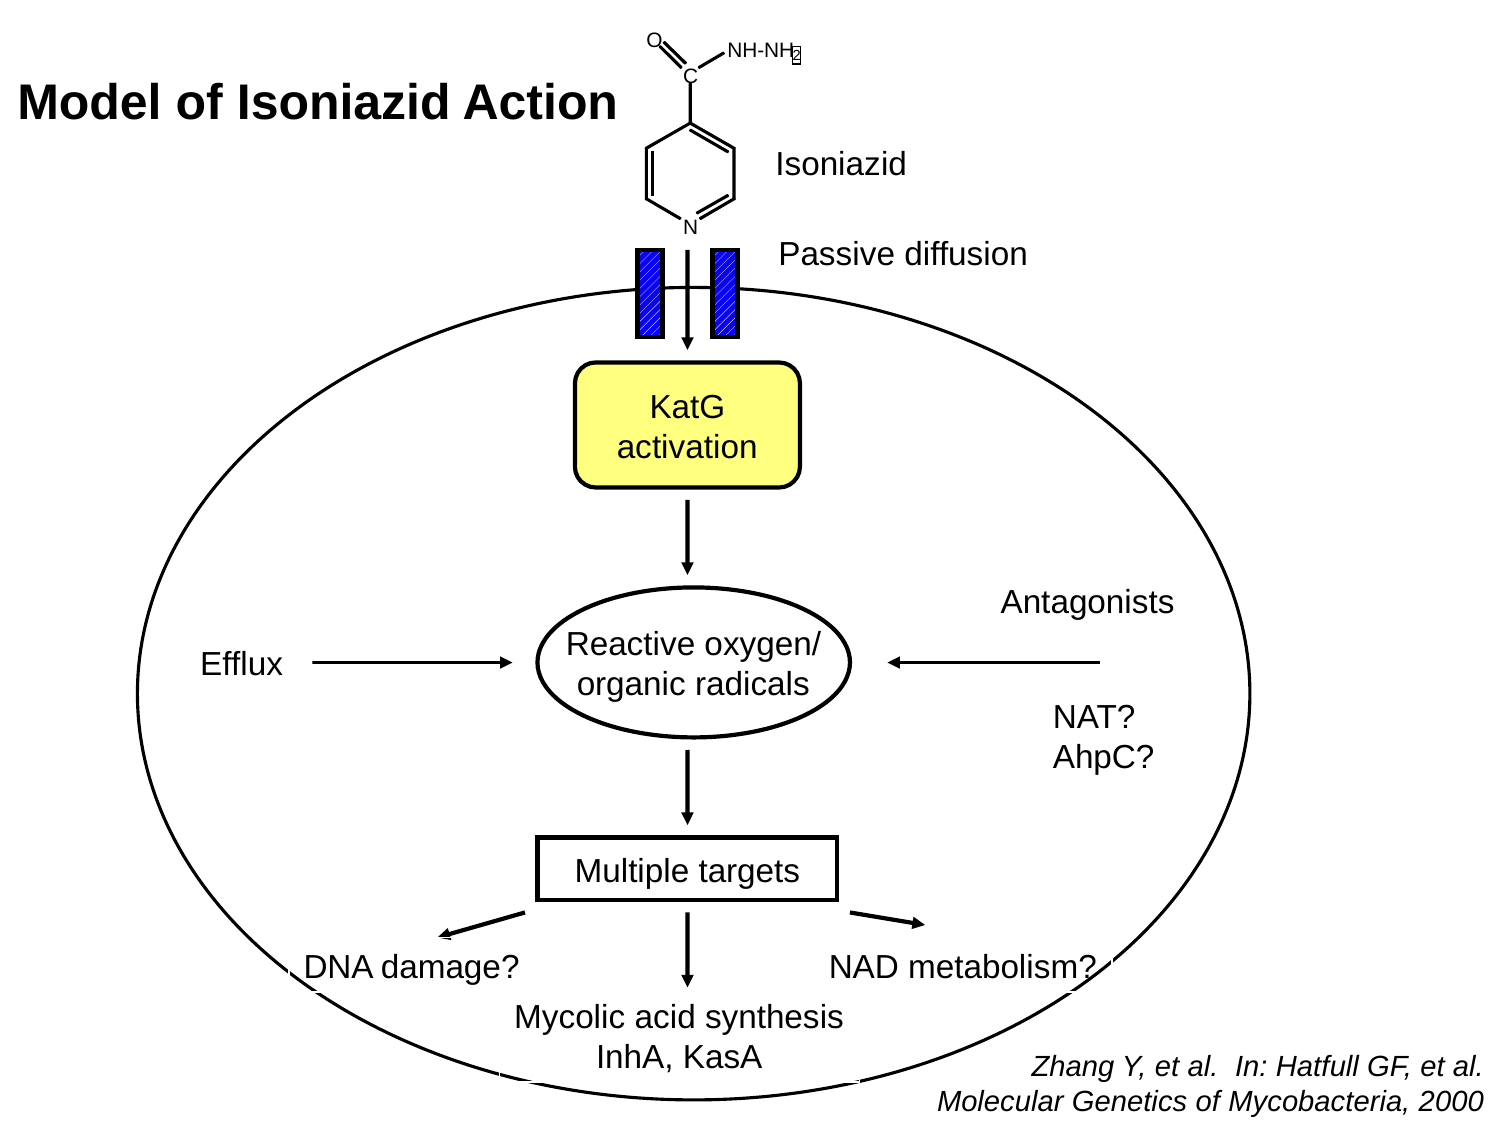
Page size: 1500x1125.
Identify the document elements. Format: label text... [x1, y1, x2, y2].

text_box [699, 198, 734, 220]
text_box NAT? AhpC? [1038, 687, 1170, 783]
text_box KatG activation [574, 362, 800, 488]
text_box [887, 656, 1100, 669]
text_box [137, 287, 1250, 987]
text_box [645, 198, 681, 220]
text_box Reactive oxygen/ organic radicals [537, 587, 850, 738]
text_box [681, 499, 694, 575]
text_box 2 [792, 46, 801, 64]
text_box O [646, 26, 663, 52]
text_box Mycolic acid synthesis InhA, KasA [499, 987, 860, 1083]
text_box [712, 249, 738, 338]
text_box C [683, 62, 699, 88]
text_box [534, 1083, 853, 1100]
text_box [681, 912, 694, 987]
text_box [849, 912, 925, 930]
text_box Multiple targets [537, 837, 838, 900]
text_box [317, 993, 499, 1075]
text_box [645, 122, 691, 149]
text_box [681, 749, 694, 826]
text_box Zhang Y, et al. In: Hatfull GF, et al. Molecular Genetics of Mycobacteria, 2000 [922, 1040, 1500, 1125]
text_box [691, 123, 735, 149]
text_box Passive diffusion [763, 224, 1044, 280]
text_box Isoniazid [760, 134, 923, 190]
text_box [696, 194, 729, 214]
text_box [637, 249, 663, 338]
text_box Model of Isoniazid Action [2, 62, 634, 138]
text_box [663, 41, 686, 62]
text_box [438, 912, 526, 937]
text_box [699, 52, 725, 69]
text_box NAD metabolism? [813, 937, 1113, 993]
text_box NH-NH [727, 36, 795, 63]
text_box [689, 129, 729, 153]
text_box Efflux [185, 634, 299, 690]
text_box DNA damage? [288, 937, 535, 993]
text_box N [683, 214, 699, 240]
text_box [681, 249, 694, 350]
text_box [860, 993, 1070, 1082]
text_box Antagonists [985, 572, 1190, 627]
text_box [312, 656, 513, 669]
